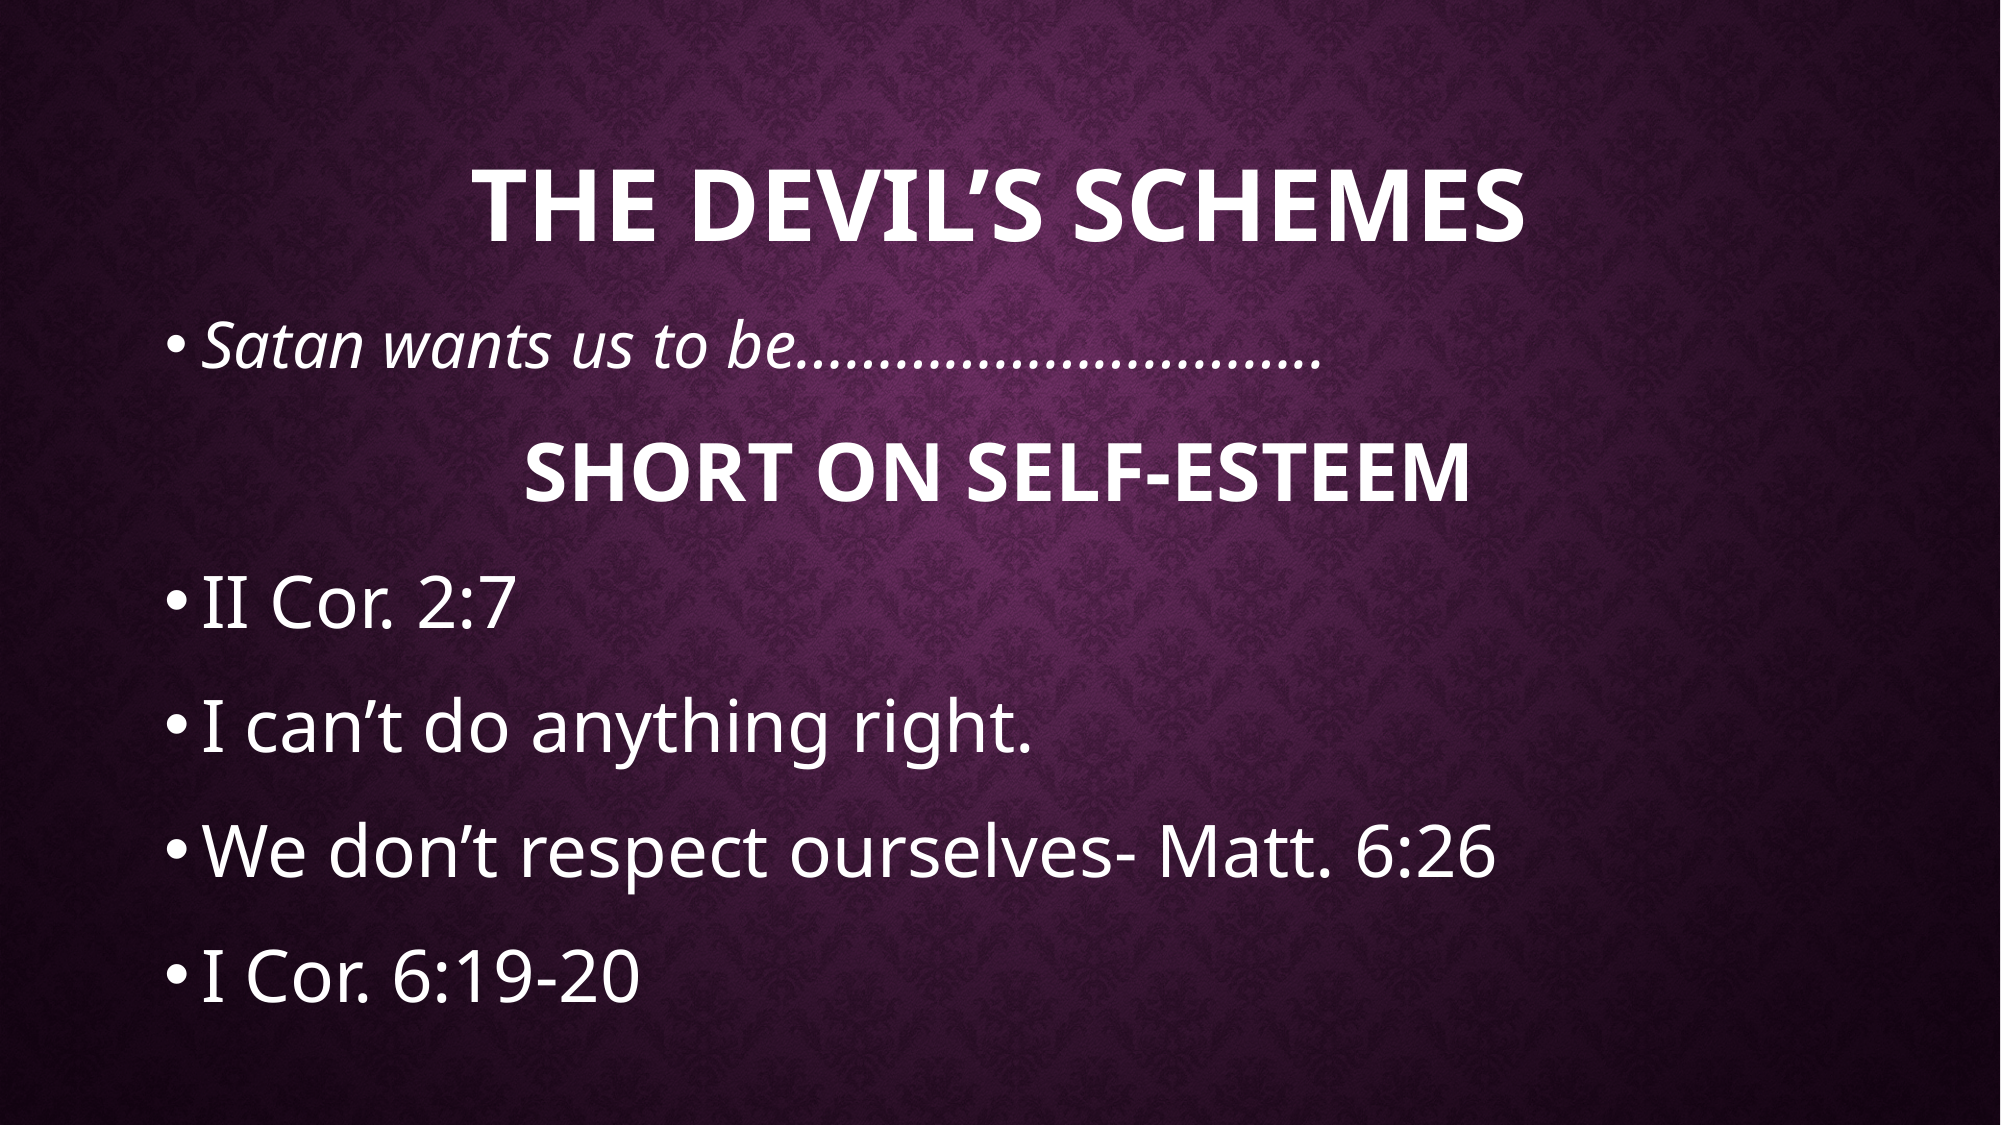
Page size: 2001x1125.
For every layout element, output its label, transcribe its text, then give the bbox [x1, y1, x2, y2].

list Satan wants us to be………………………….. SHORT ON SELF-ESTEEM II Cor. 2:7 I can’t do anything right. We don’t respect ourselves- Matt. 6:26 I Cor. 6:19-20 [149, 280, 1849, 1027]
title The Devil’s Schemes [149, 99, 1849, 280]
